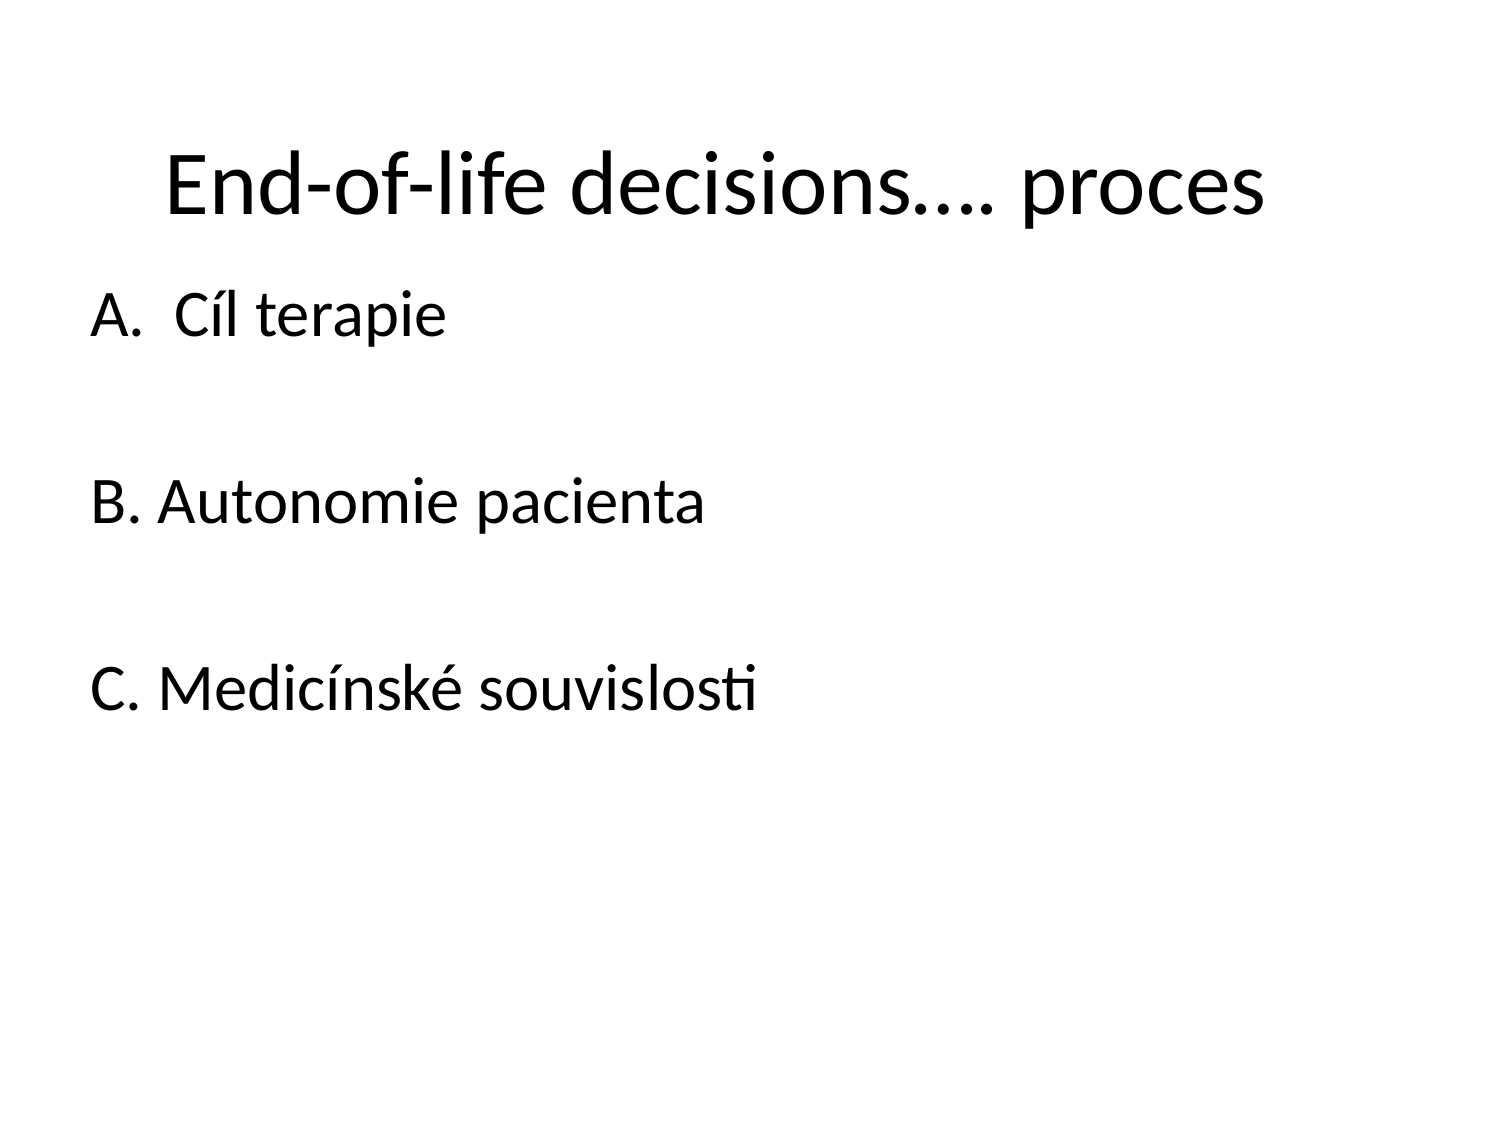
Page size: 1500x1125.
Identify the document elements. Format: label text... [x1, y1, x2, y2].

title End-of-life decisions…. proces [41, 83, 1392, 272]
list Cíl terapie B. Autonomie pacienta C. Medicínské souvislosti [75, 262, 1425, 1005]
